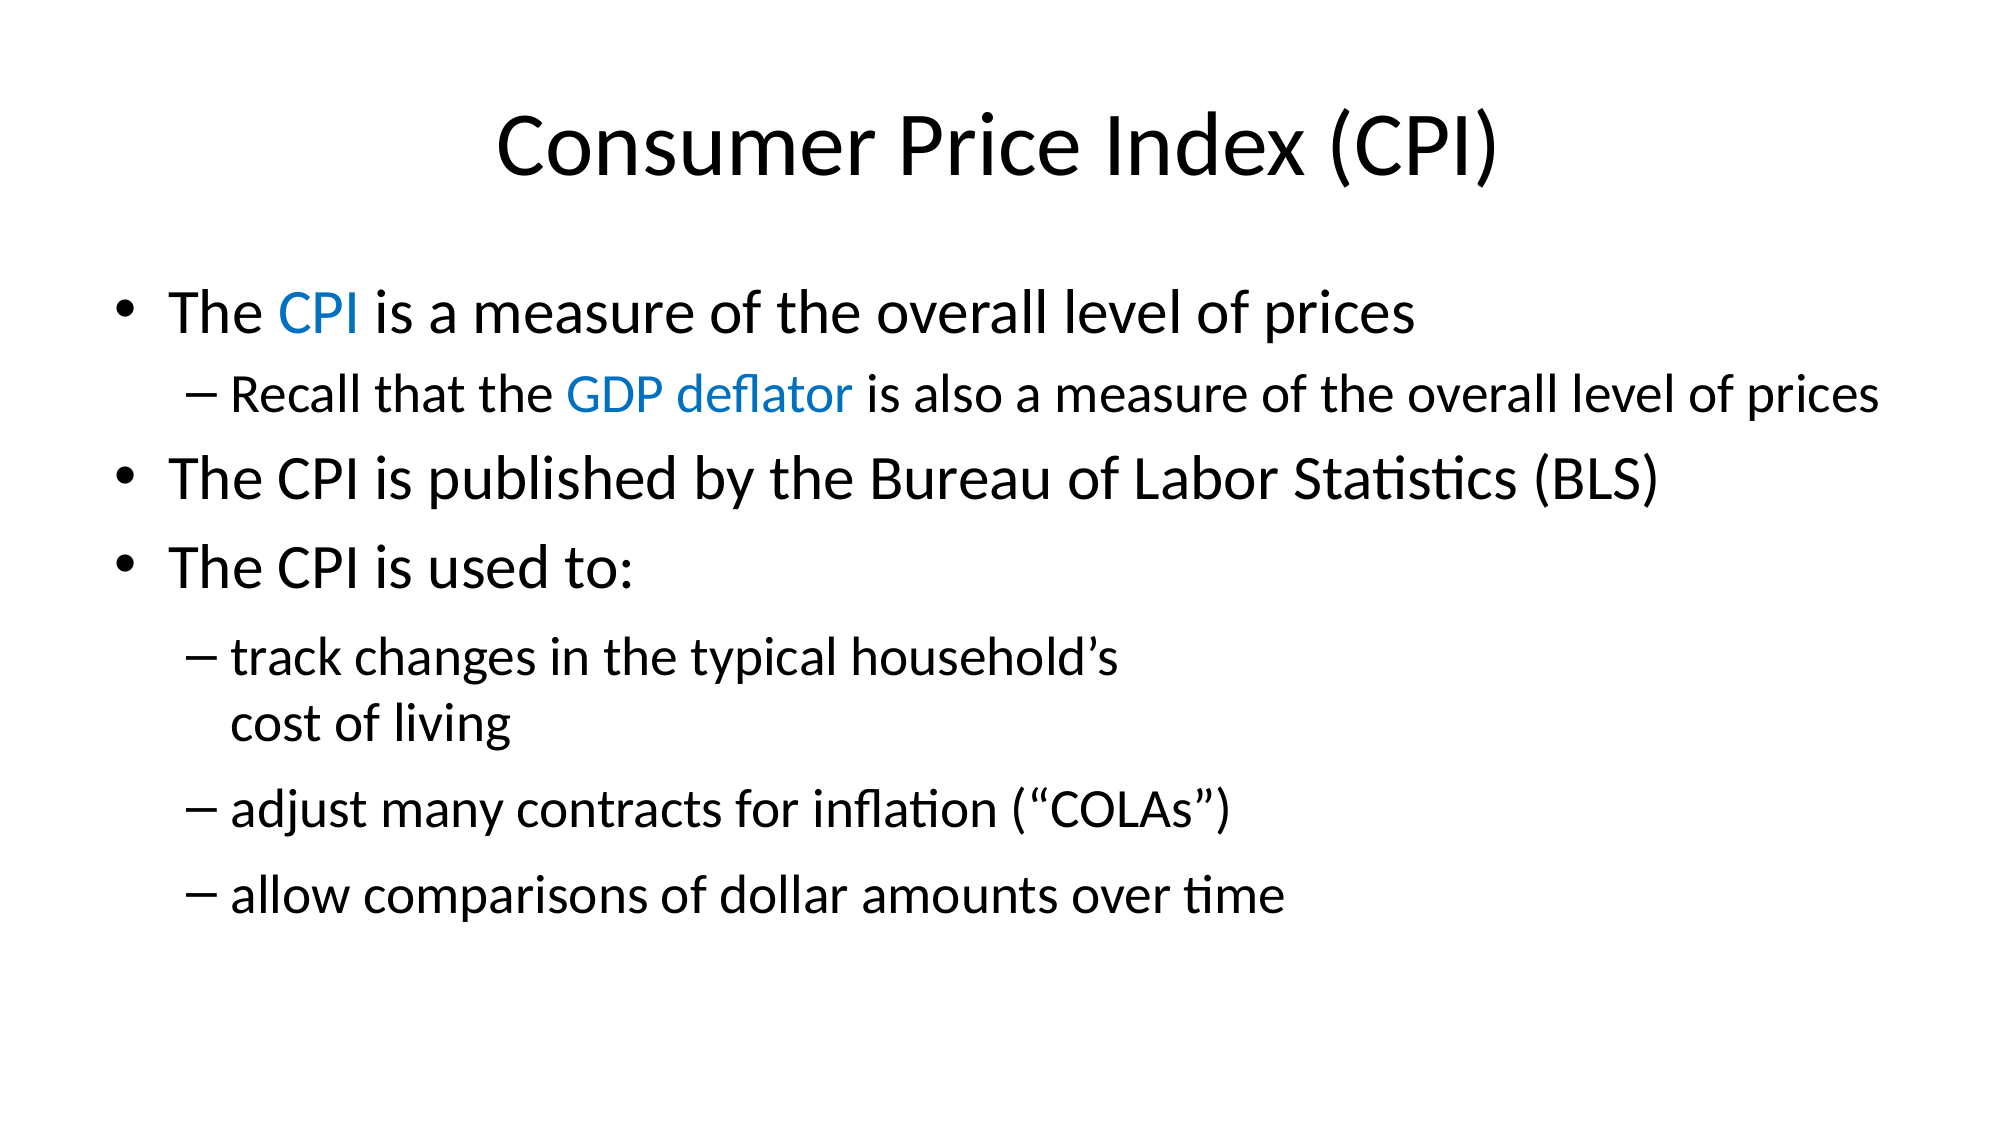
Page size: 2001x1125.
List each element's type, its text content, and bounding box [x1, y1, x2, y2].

title Consumer Price Index (CPI) [99, 45, 1900, 233]
list The CPI is a measure of the overall level of prices Recall that the GDP deflator is also a measure of the overall level of prices The CPI is published by the Bureau of Labor Statistics (BLS) The CPI is used to: track changes in the typical household’s cost of living adjust many contracts for inflation (“COLAs”) allow comparisons of dollar amounts over time [99, 262, 1900, 1005]
